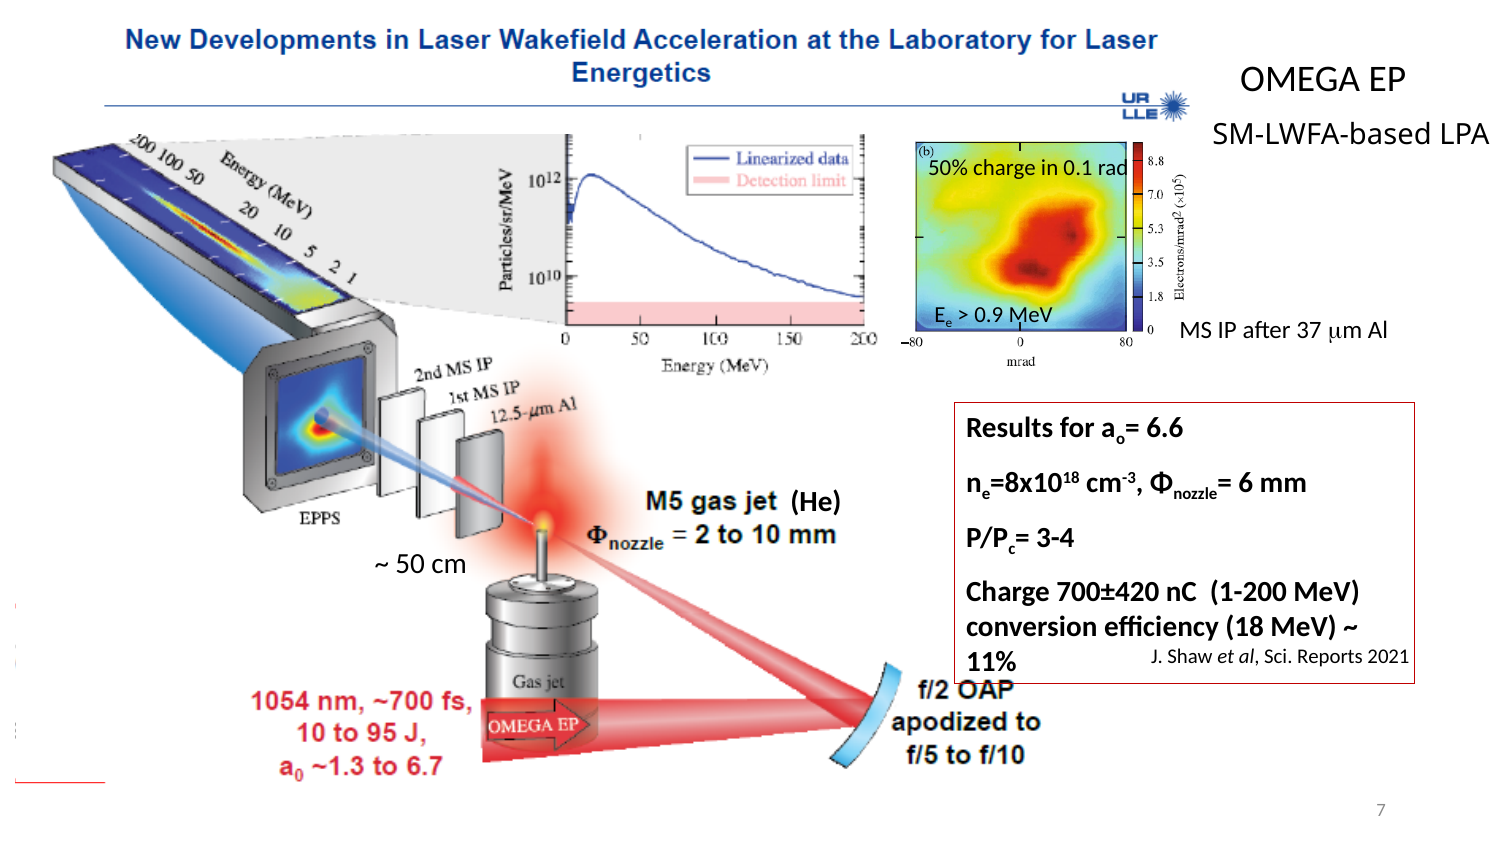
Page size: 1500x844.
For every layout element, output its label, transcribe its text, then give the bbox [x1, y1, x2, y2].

text_box SM-LWFA-based LPA [1201, 109, 1500, 156]
picture [14, 134, 1044, 796]
picture [88, 9, 1199, 131]
slide_number 7 [1059, 786, 1397, 832]
text_box Results for ao= 6.6 ne=8x1018 cm-3, Φnozzle= 6 mm P/Pc= 3-4 Charge 700±420 nC (1-200 MeV) conversion efficiency (18 MeV) ~ 11% [1044, 402, 1415, 684]
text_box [886, 123, 1405, 369]
text_box J. Shaw et al, Sci. Reports 2021 [1139, 637, 1424, 674]
text_box OMEGA EP [1228, 48, 1418, 105]
